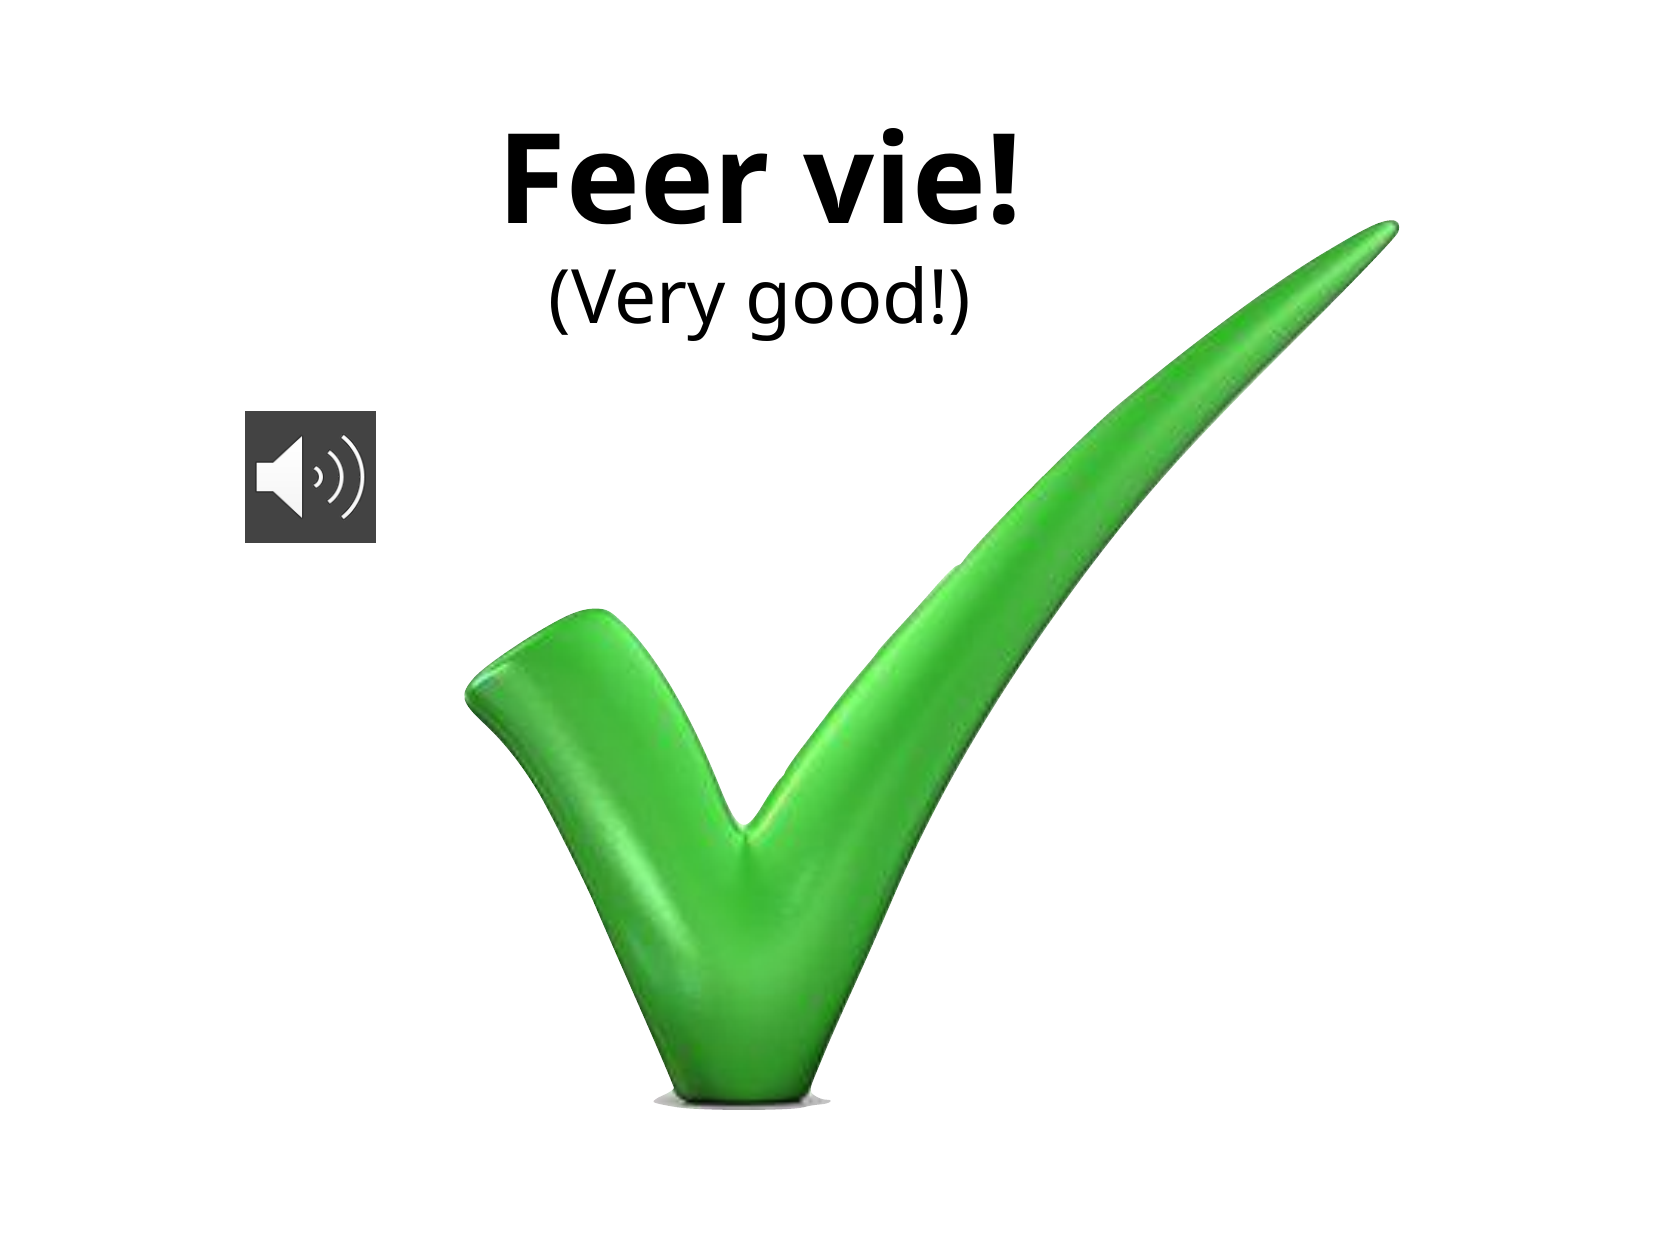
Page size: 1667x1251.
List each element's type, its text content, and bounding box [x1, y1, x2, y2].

text_box Feer vie! (Very good!) [290, 91, 1230, 347]
picture [464, 220, 1400, 1110]
picture [243, 410, 378, 544]
